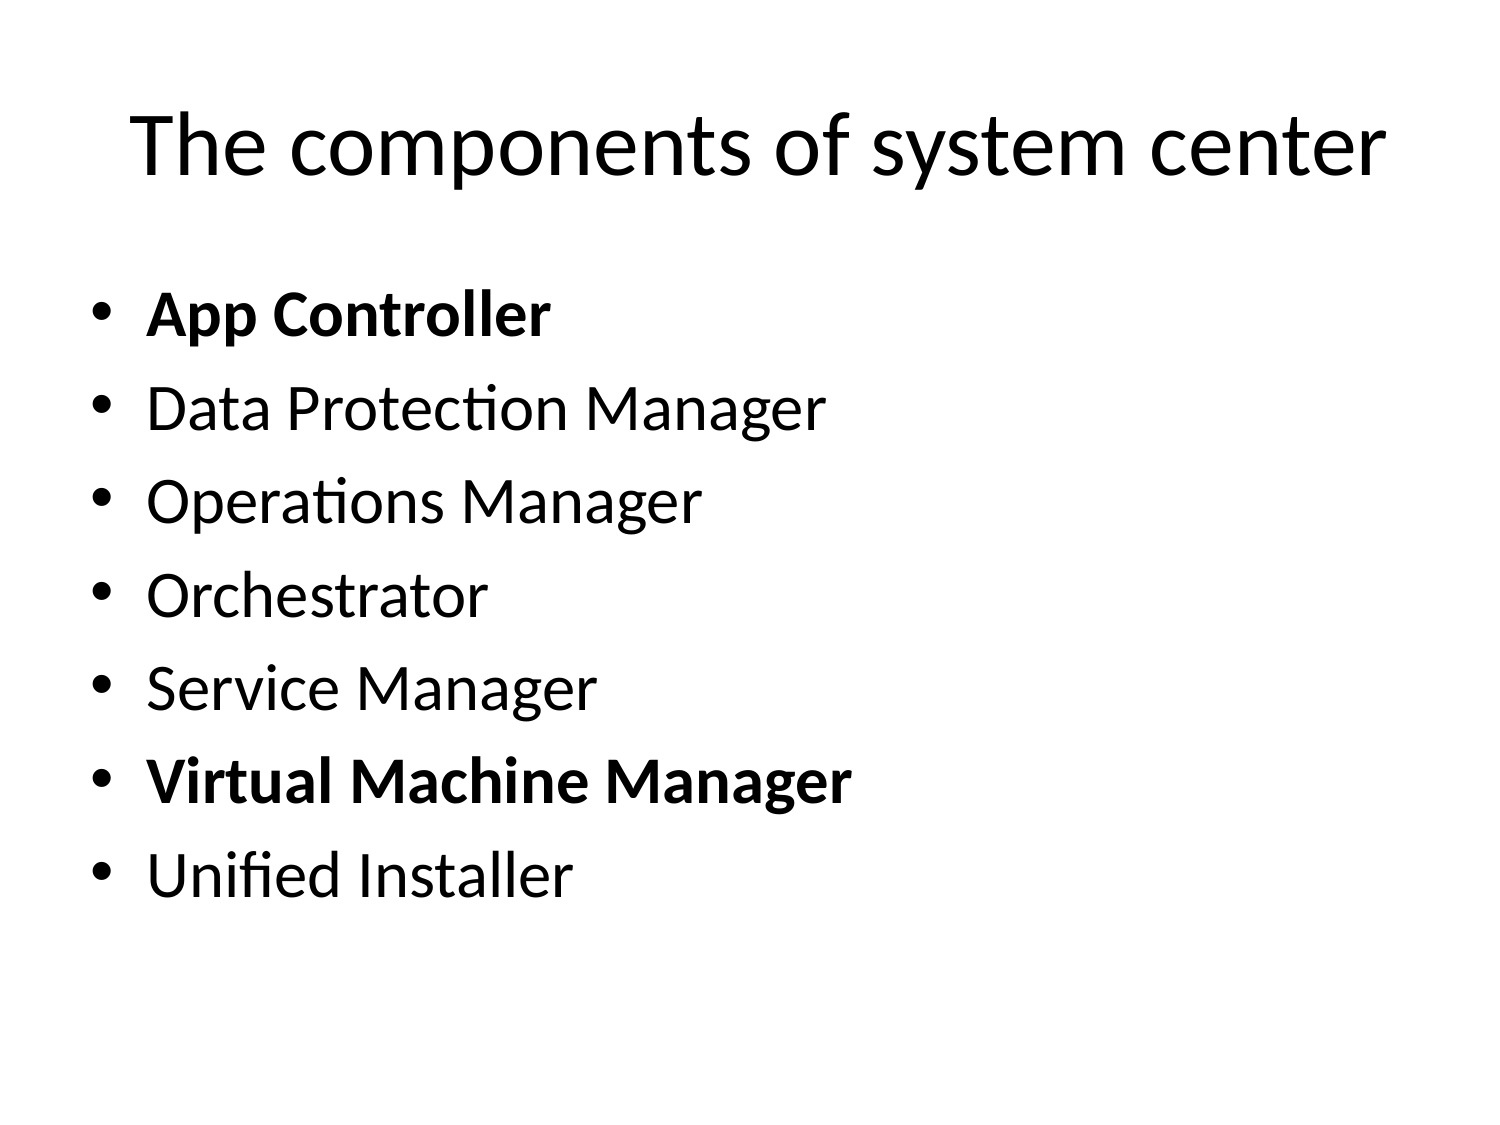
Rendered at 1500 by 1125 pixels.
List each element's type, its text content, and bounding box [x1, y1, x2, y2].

list App Controller Data Protection Manager Operations Manager Orchestrator Service Manager Virtual Machine Manager Unified Installer [75, 262, 1425, 1005]
title The components of system center [75, 45, 1425, 233]
